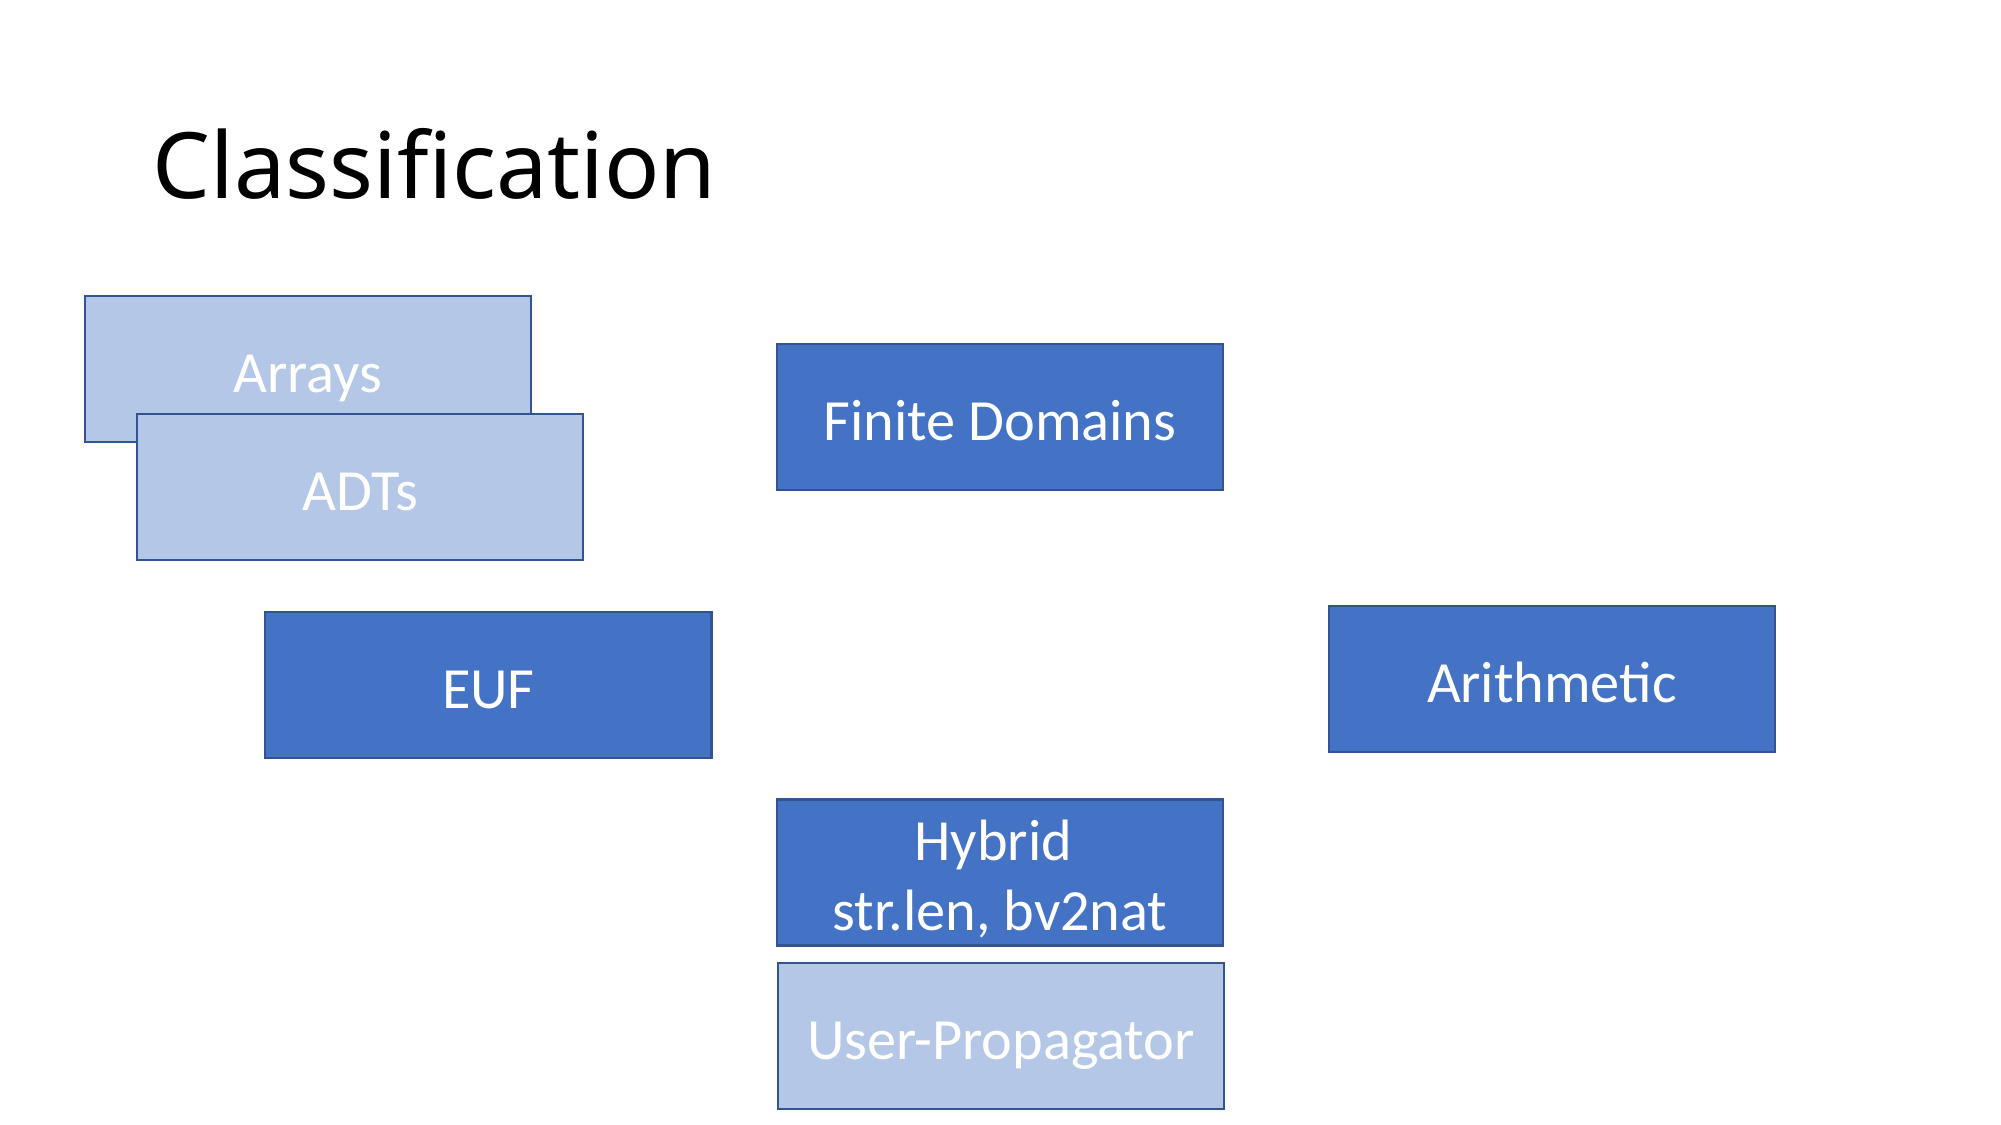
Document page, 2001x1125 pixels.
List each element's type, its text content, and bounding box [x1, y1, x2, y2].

text_box Arithmetic [1328, 605, 1776, 753]
text_box User-Propagator [777, 962, 1225, 1110]
text_box Arrays [84, 295, 532, 443]
text_box ADTs [136, 413, 584, 561]
title Classification [137, 59, 1863, 278]
text_box Finite Domains [776, 343, 1224, 491]
text_box Hybrid str.len, bv2nat [776, 798, 1224, 947]
text_box EUF [264, 611, 713, 759]
